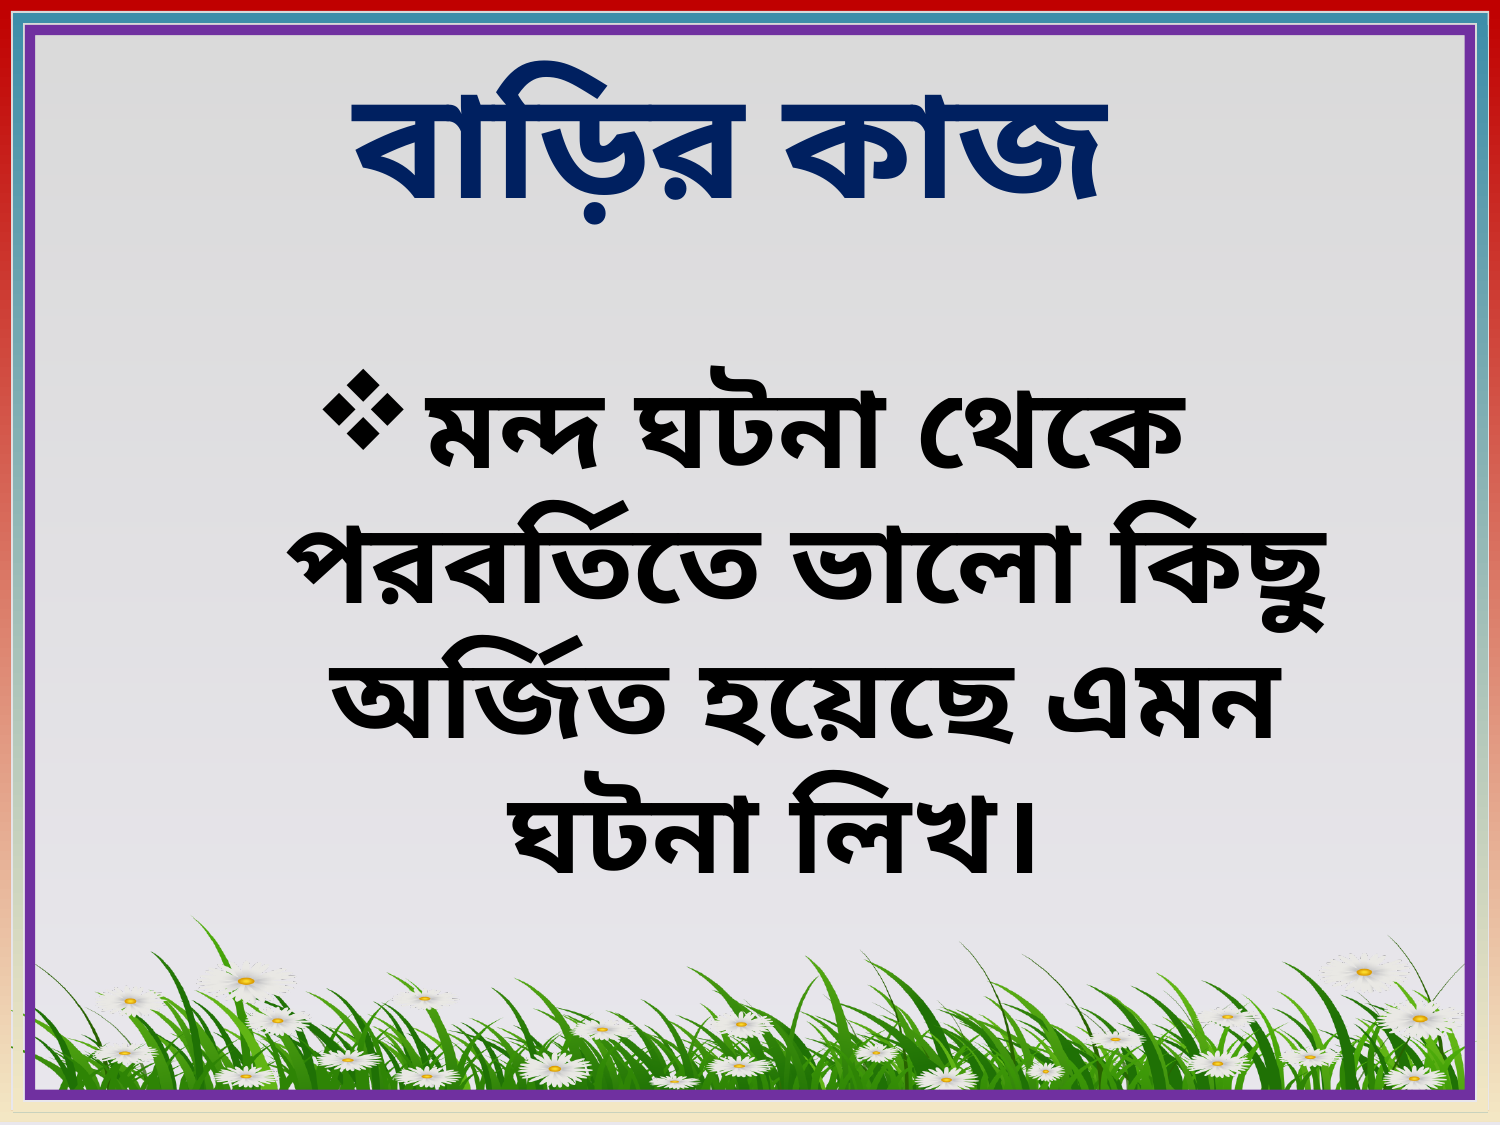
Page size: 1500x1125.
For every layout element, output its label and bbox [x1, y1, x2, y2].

text_box [0, 0, 1500, 1122]
